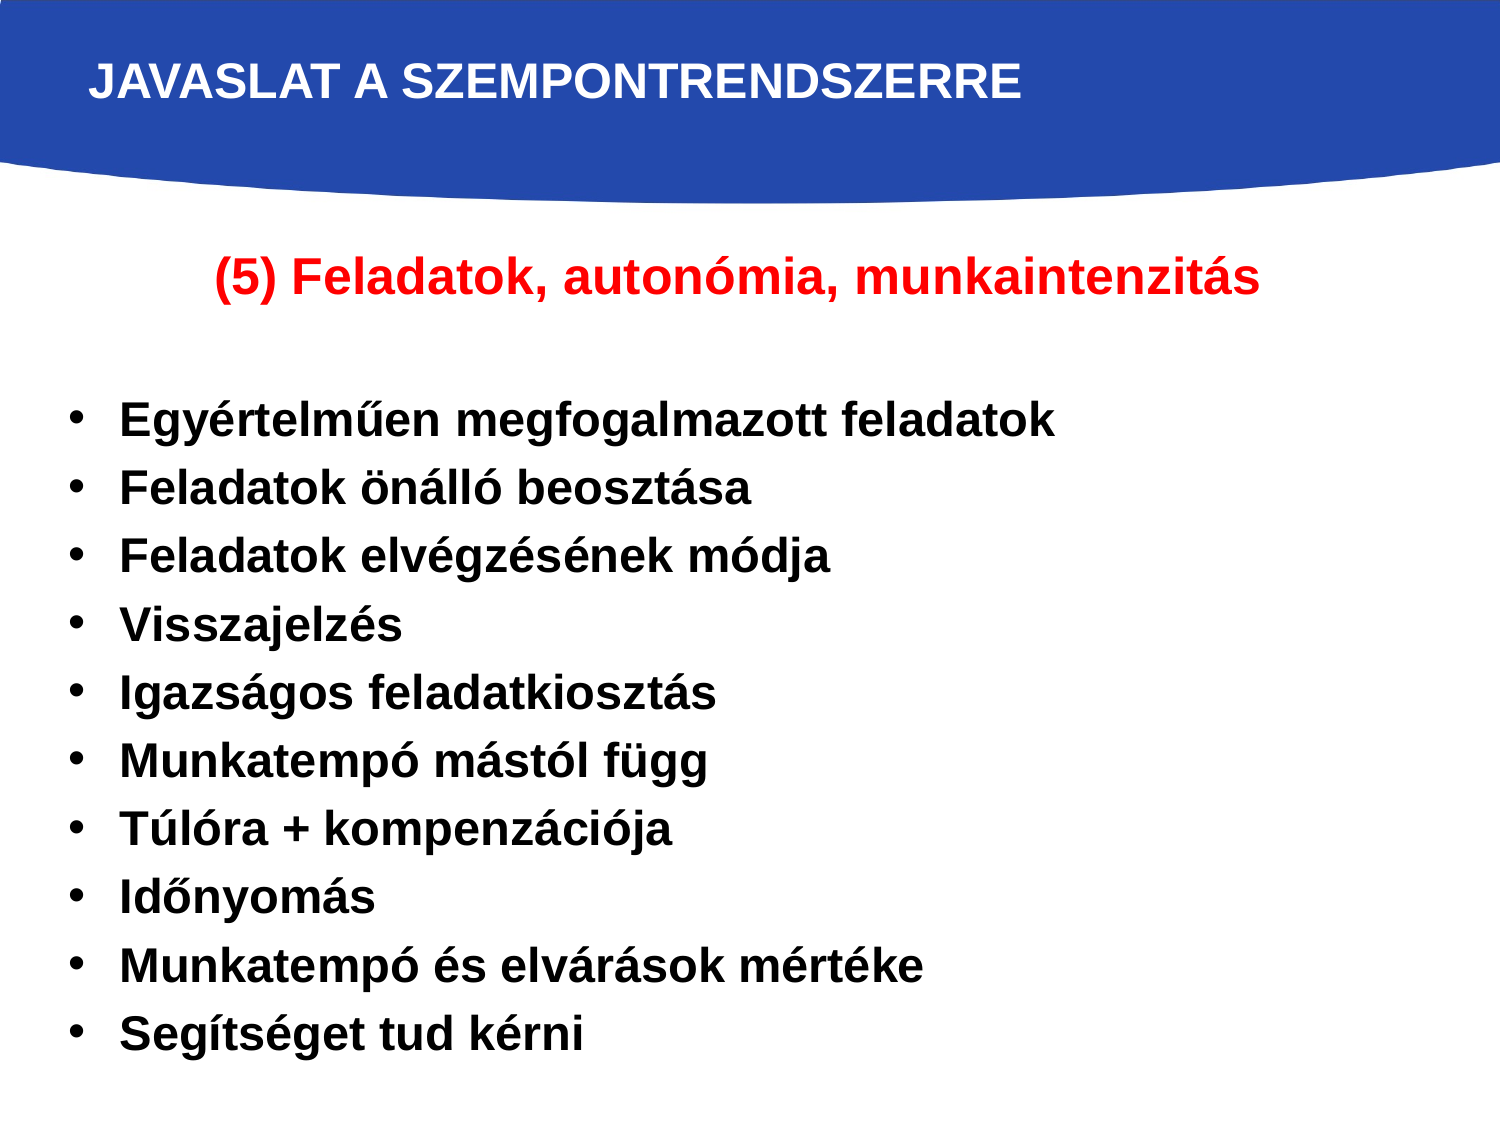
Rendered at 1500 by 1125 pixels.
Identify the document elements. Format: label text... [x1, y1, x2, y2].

list (5) Feladatok, autonómia, munkaintenzitás Egyértelműen megfogalmazott feladatok Feladatok önálló beosztása Feladatok elvégzésének módja Visszajelzés Igazságos feladatkiosztás Munkatempó mástól függ Túlóra + kompenzációja Időnyomás Munkatempó és elvárások mértéke Segítséget tud kérni [53, 235, 1425, 1071]
picture [0, 0, 1500, 1125]
title Javaslat a szempontrendszerre [73, 7, 1483, 149]
